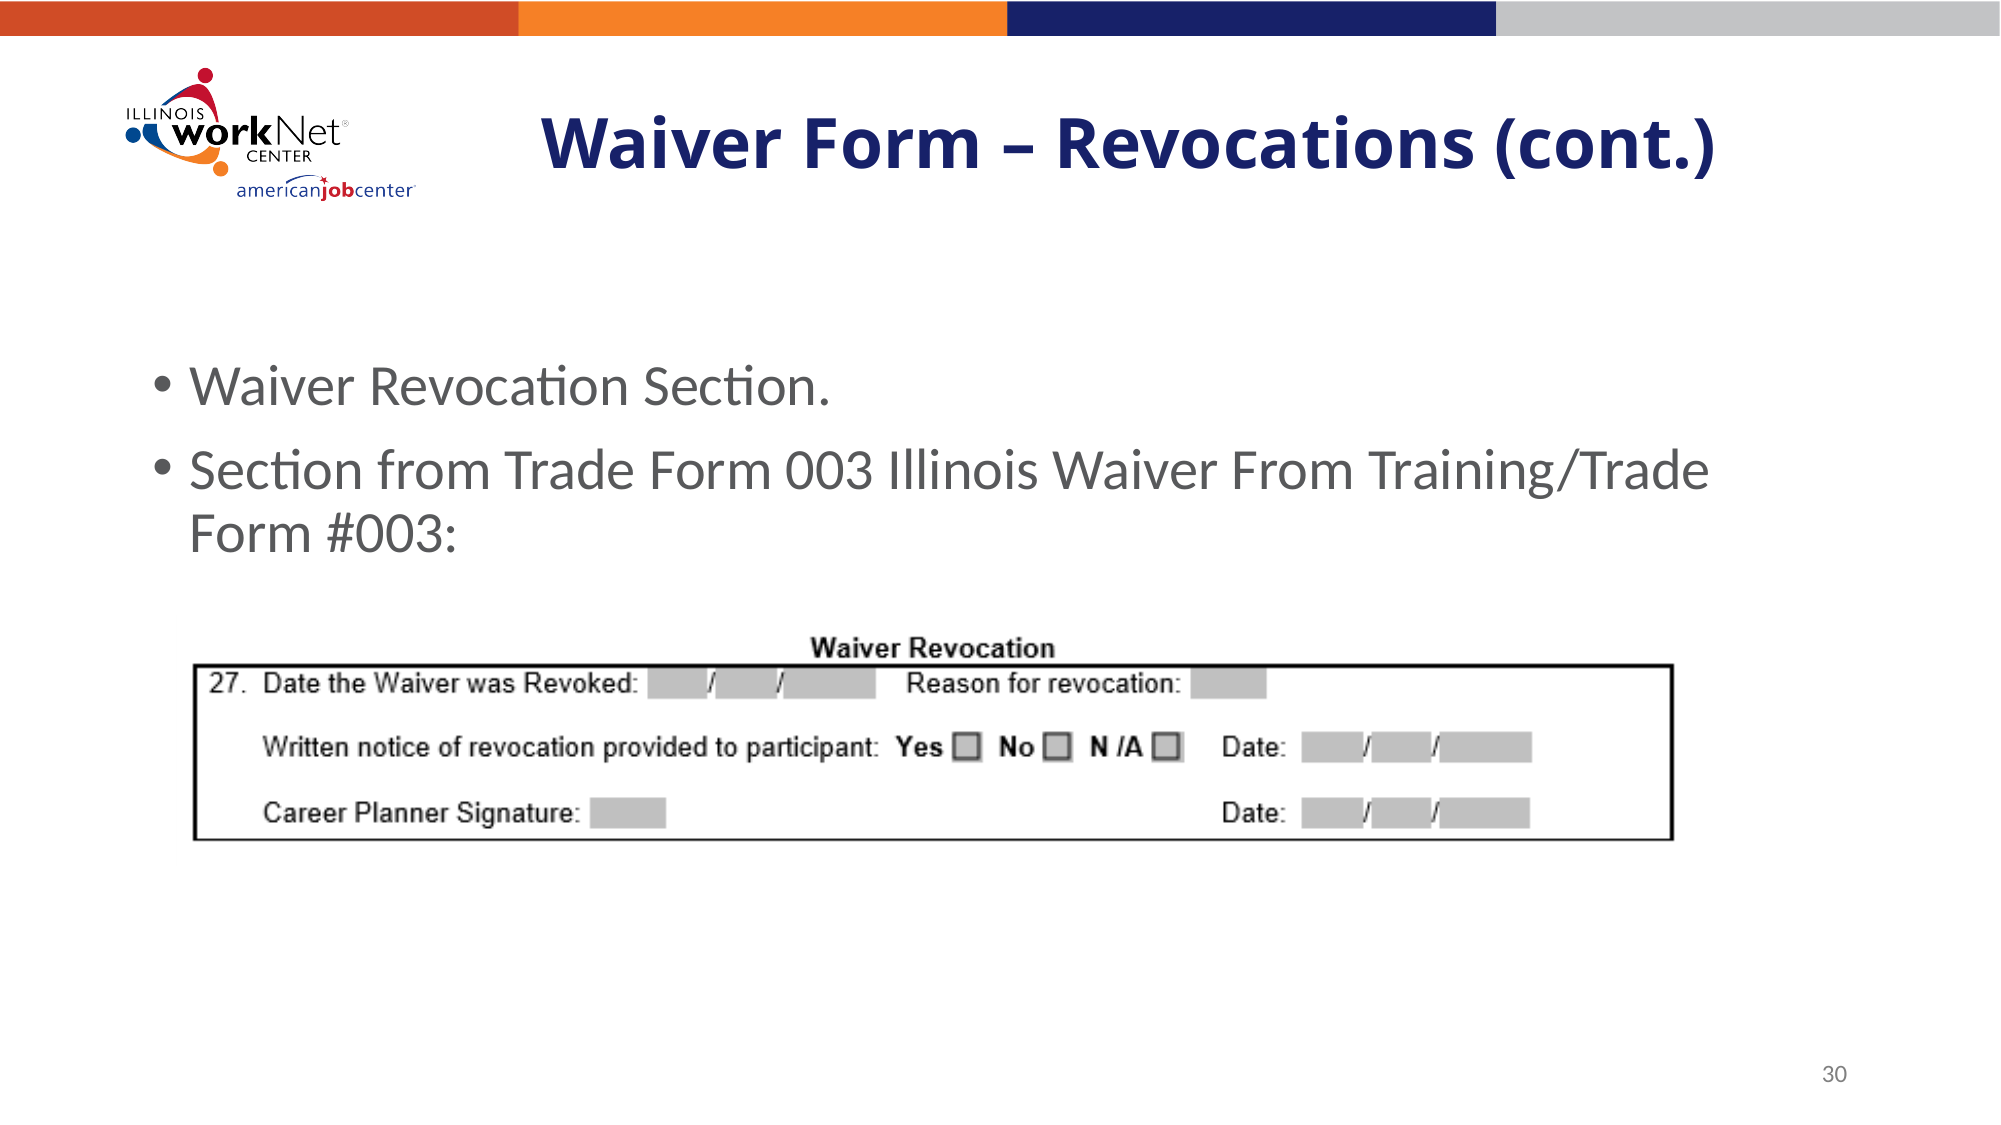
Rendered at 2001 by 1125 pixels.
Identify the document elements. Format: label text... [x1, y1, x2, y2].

slide_number 30 [1412, 1042, 1863, 1103]
list Waiver Revocation Section. Section from Trade Form 003 Illinois Waiver From Training/Trade Form #003: [137, 347, 1863, 1014]
picture [0, 0, 2000, 1125]
title Waiver Form – Revocations (cont.) [526, 100, 1777, 193]
